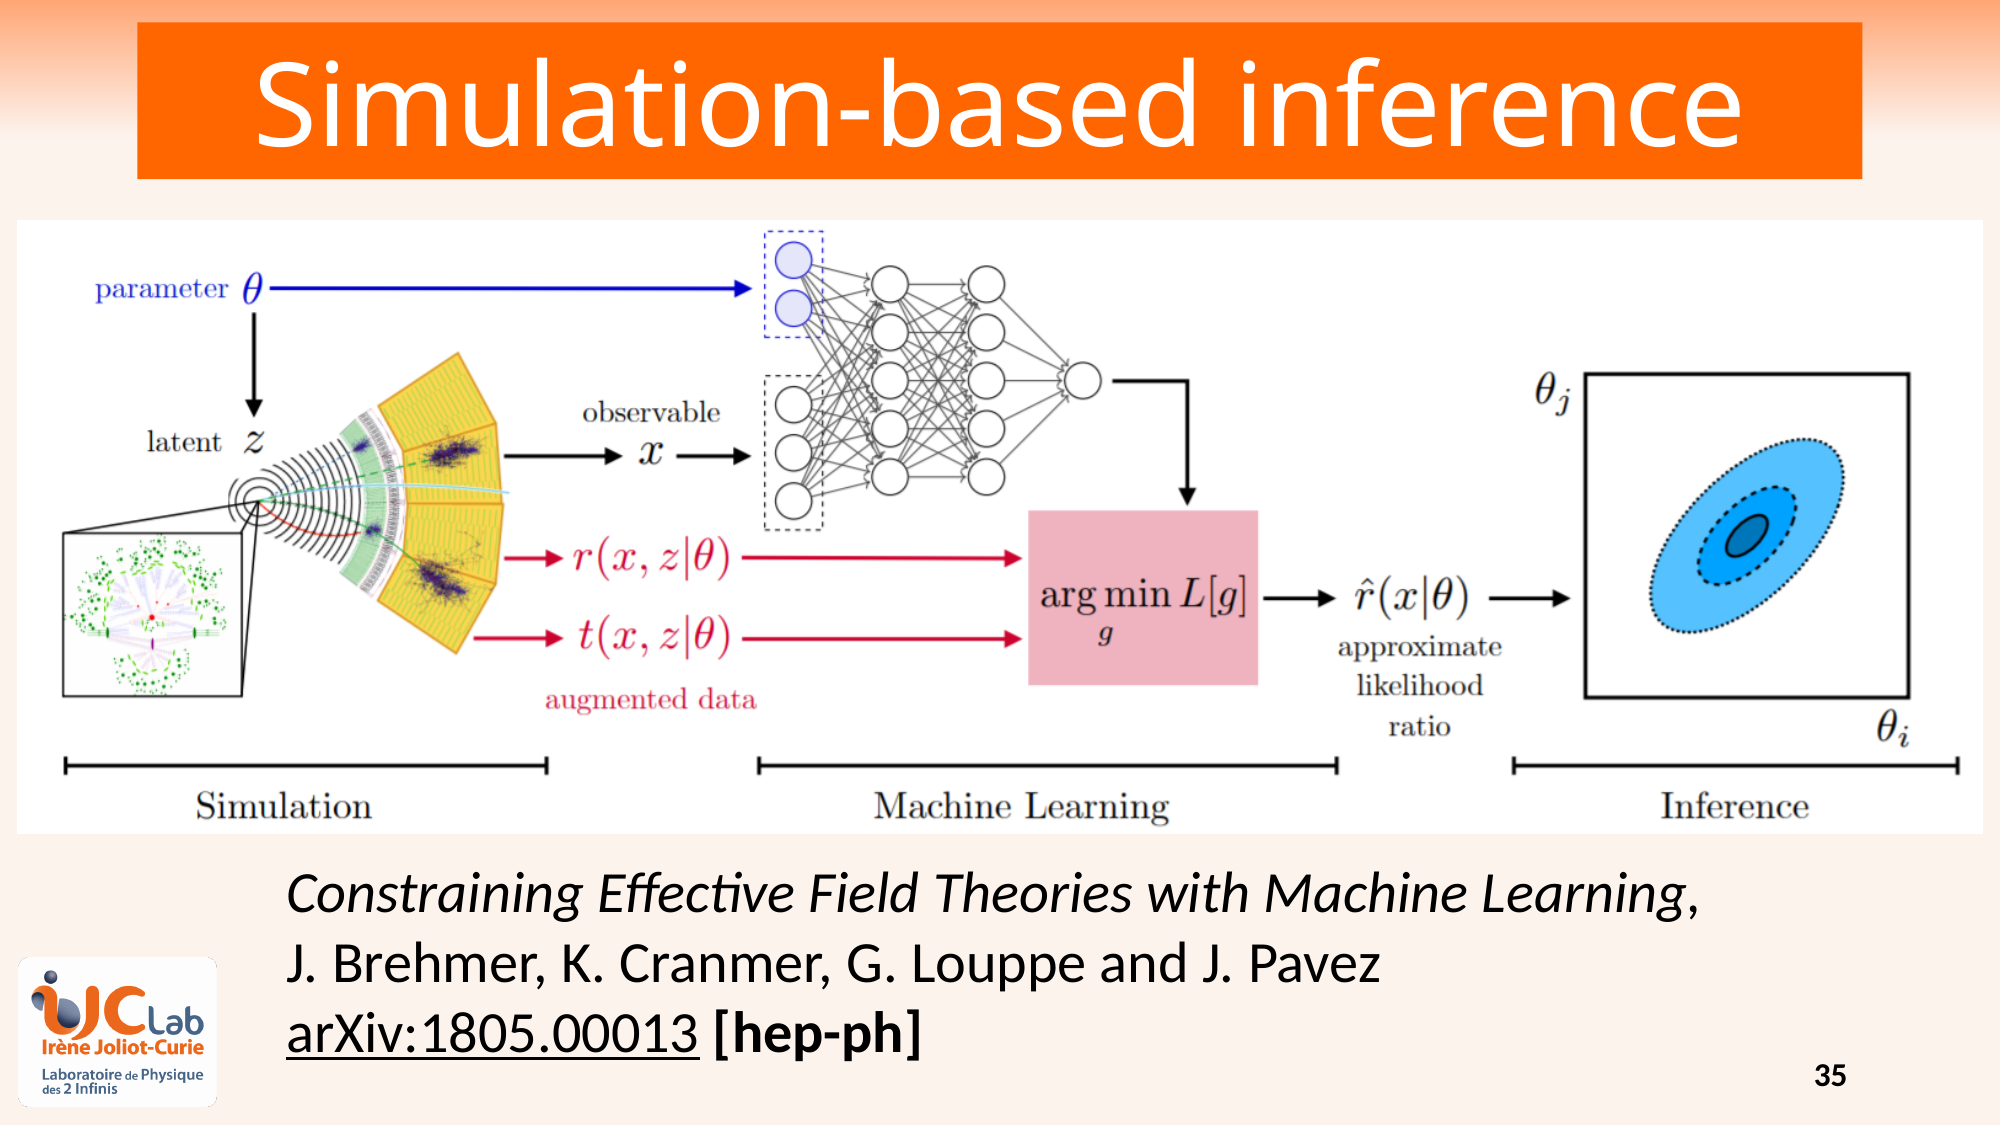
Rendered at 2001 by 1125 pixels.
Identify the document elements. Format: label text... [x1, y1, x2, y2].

slide_number 35 [1412, 1042, 1863, 1103]
text_box Simulation-based inference [137, 22, 1863, 180]
text_box Constraining Effective Field Theories with Machine Learning, J. Brehmer, K. Cranmer, G. Louppe and J. Pavez arXiv:1805.00013 [hep-ph] [271, 847, 1718, 1072]
picture [18, 957, 217, 1108]
picture [17, 220, 1983, 834]
